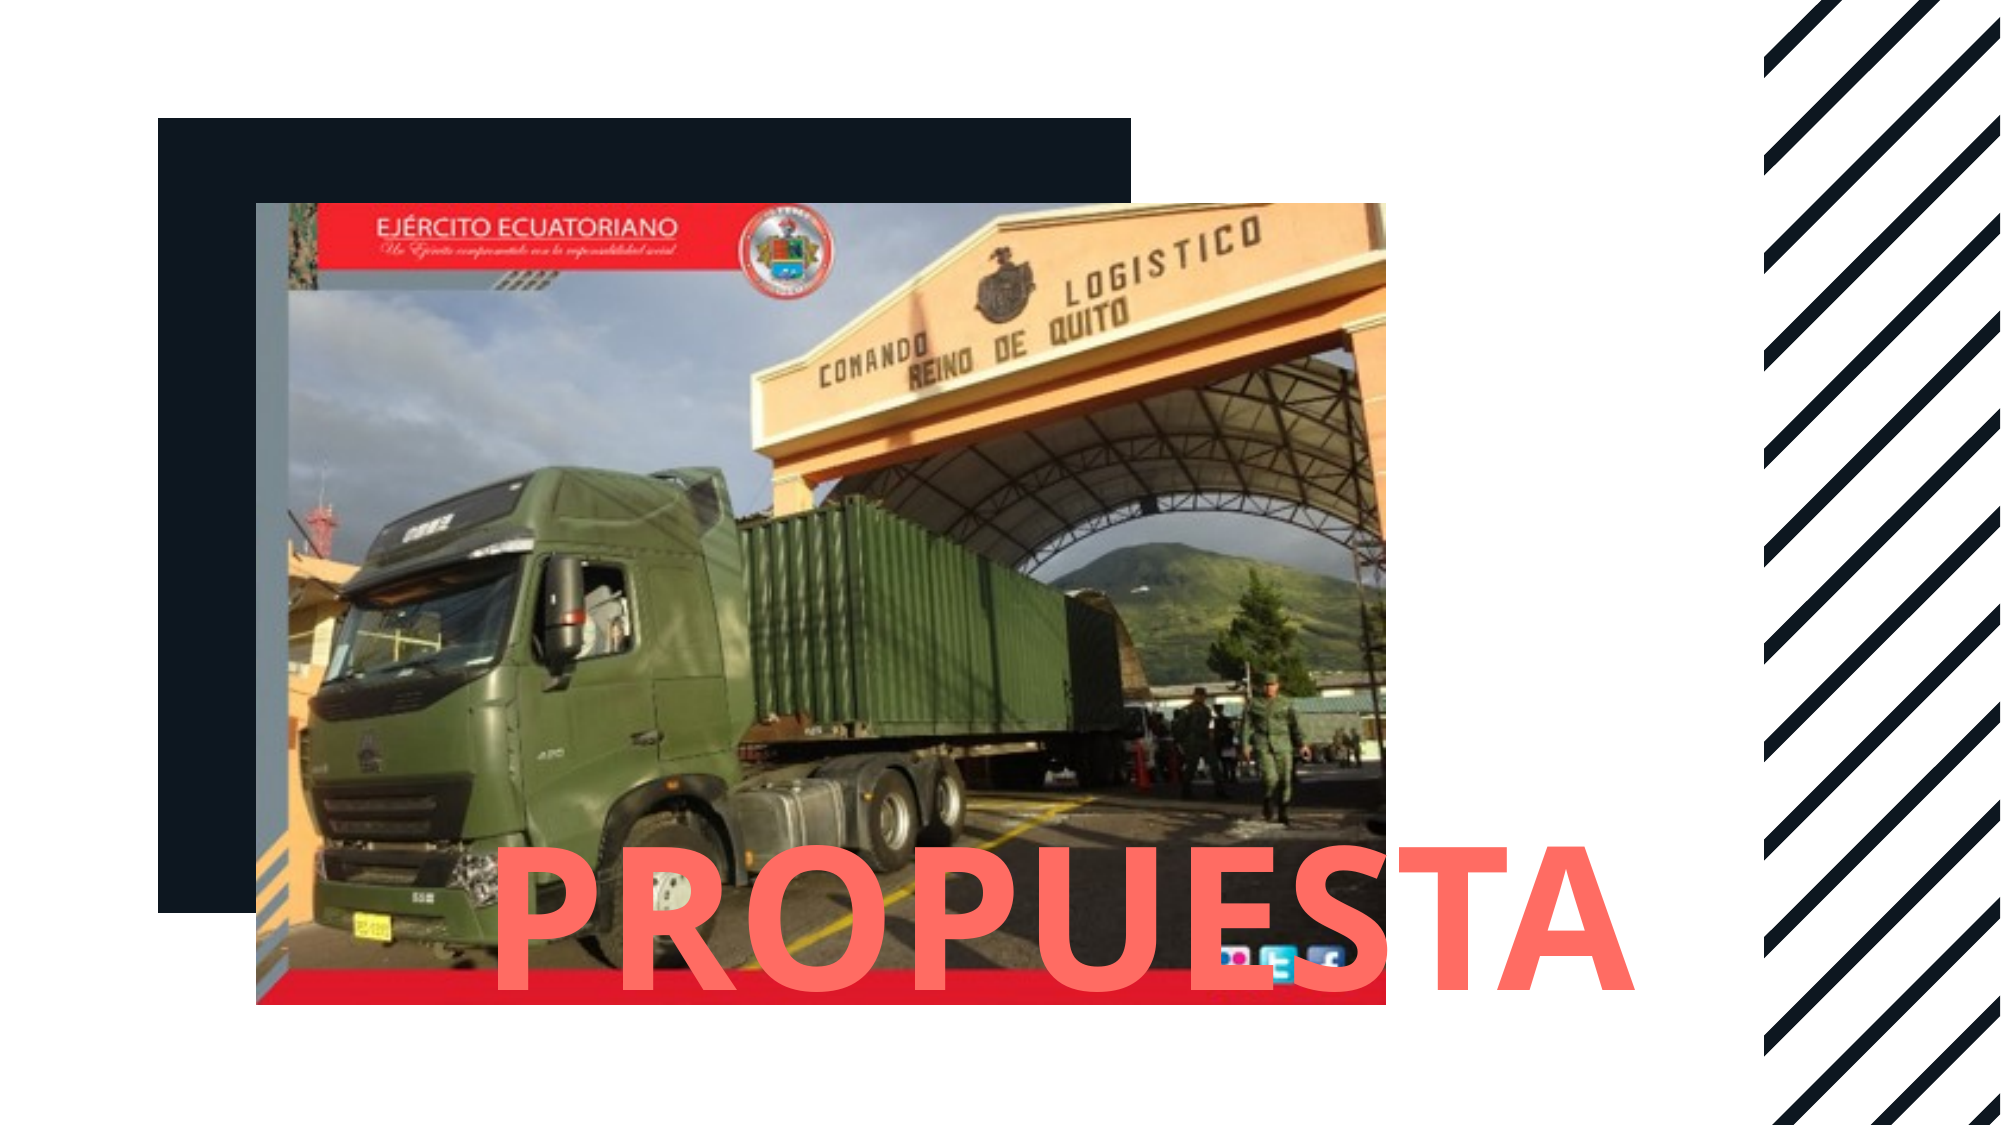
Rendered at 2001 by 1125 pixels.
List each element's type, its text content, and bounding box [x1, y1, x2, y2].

picture [256, 203, 1386, 1005]
title PROPUESTA [194, 783, 1771, 1059]
